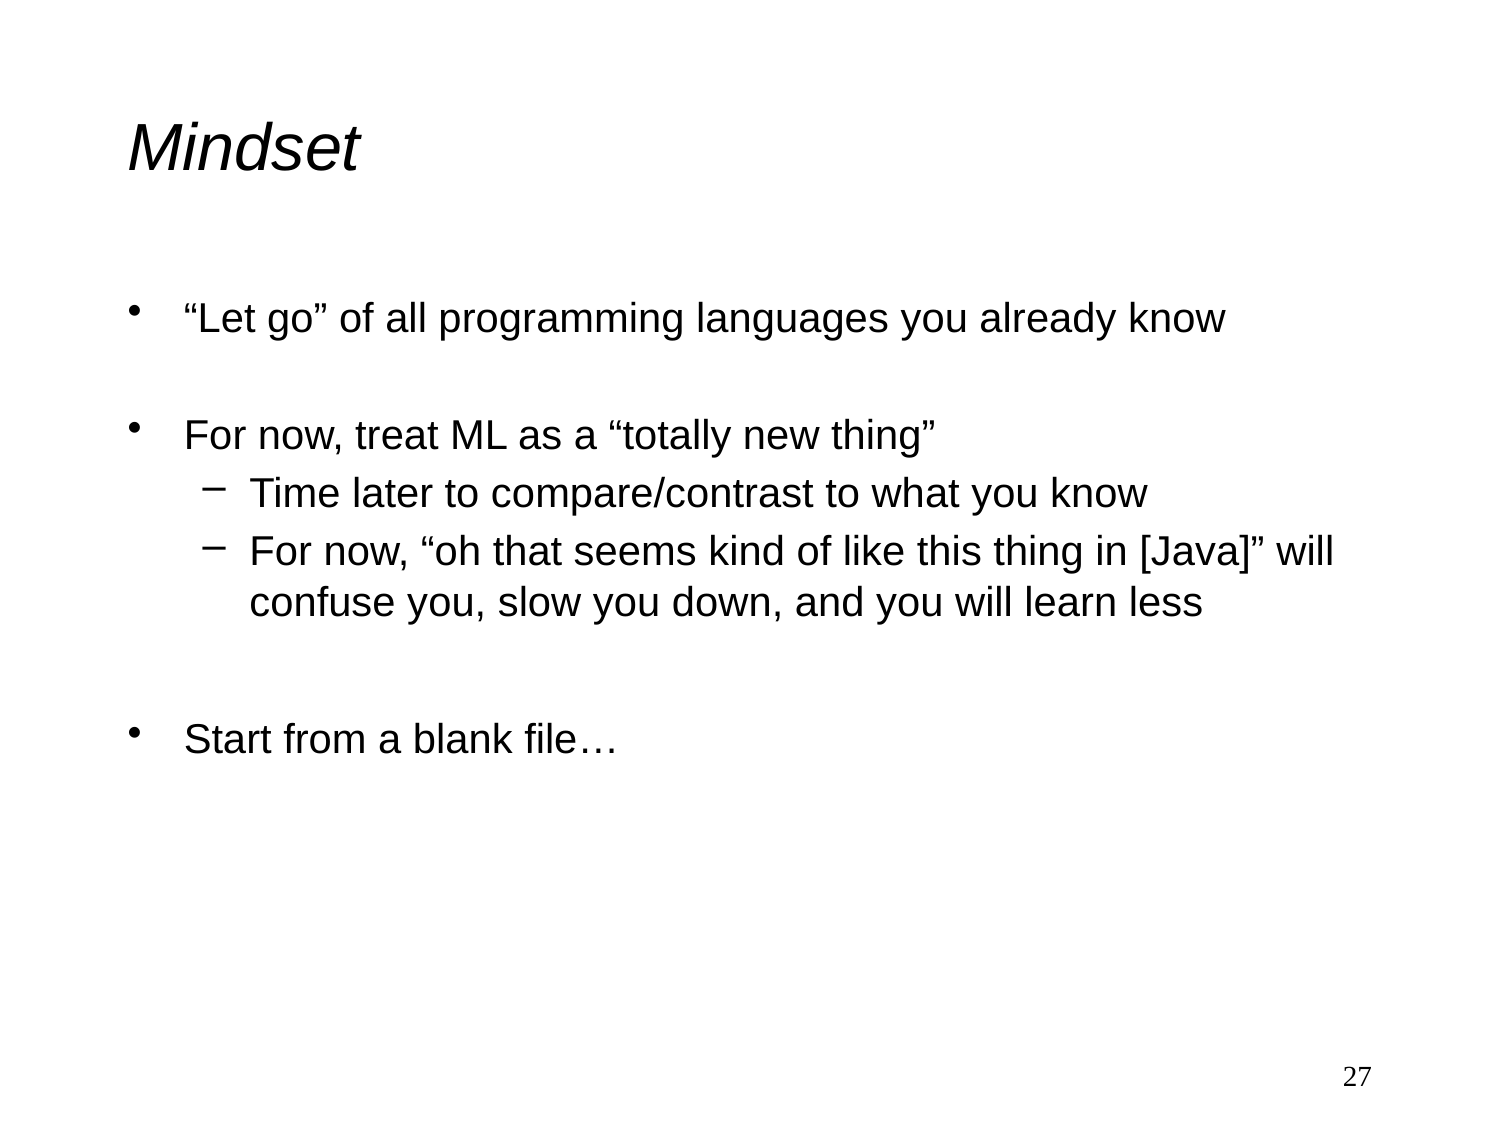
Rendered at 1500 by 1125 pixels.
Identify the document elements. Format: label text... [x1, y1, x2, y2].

title Mindset [112, 49, 1388, 224]
slide_number 27 [1074, 1049, 1388, 1125]
list “Let go” of all programming languages you already know For now, treat ML as a “totally new thing” Time later to compare/contrast to what you know For now, “oh that seems kind of like this thing in [Java]” will confuse you, slow you down, and you will learn less Start from a blank file… [112, 224, 1388, 988]
